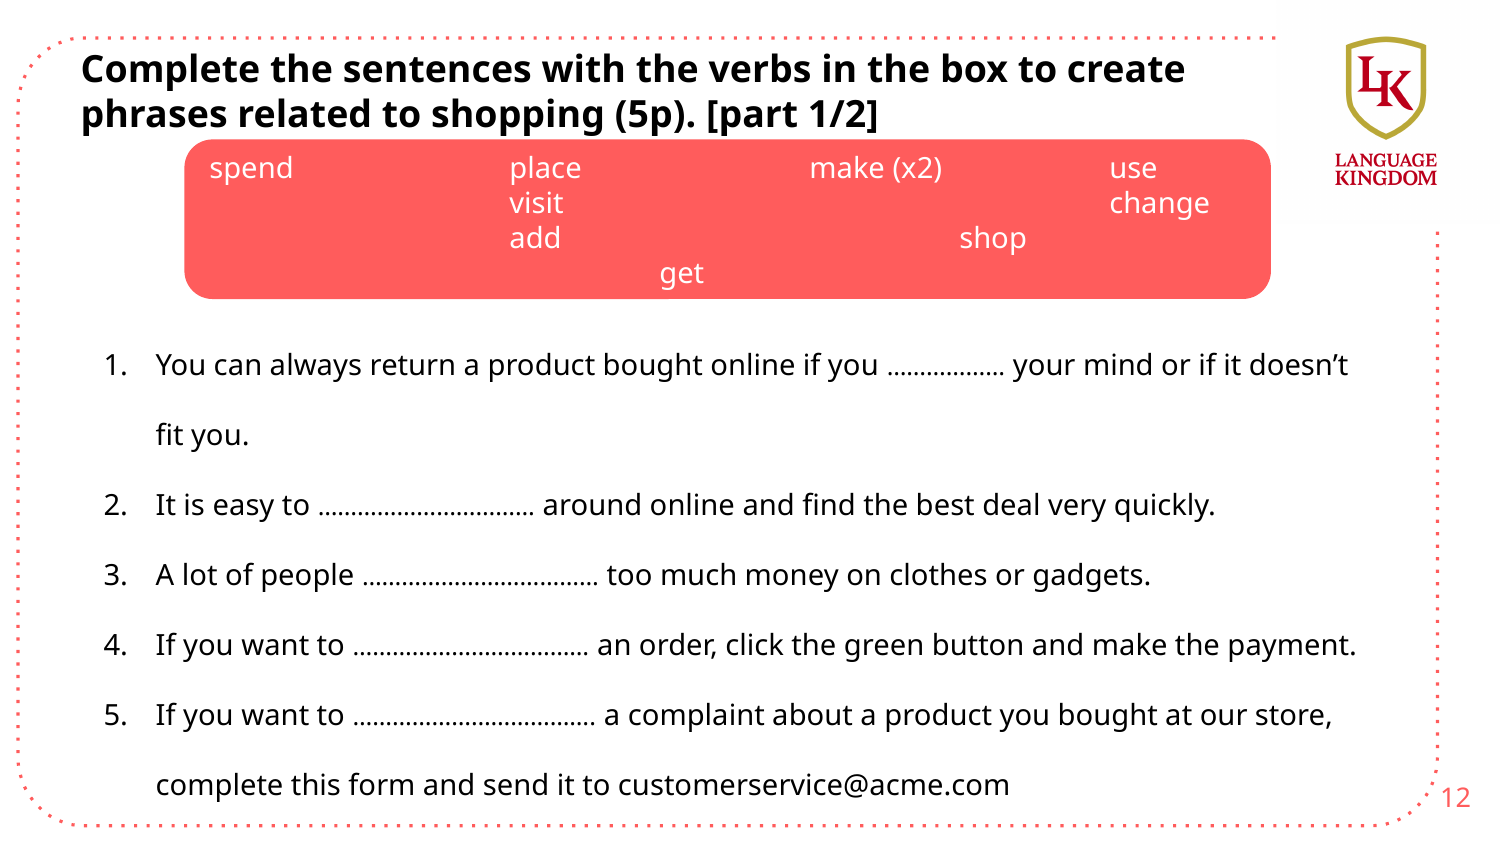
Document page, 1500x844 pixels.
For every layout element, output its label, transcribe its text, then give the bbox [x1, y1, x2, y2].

picture [1276, 0, 1500, 224]
slide_number 12 [1411, 753, 1500, 844]
text_box spend place make (x2) use visit change add shop get [186, 141, 1269, 296]
text_box You can always return a product bought online if you ……………… your mind or if it doesn’t fit you. It is easy to …………………………… around online and find the best deal very quickly. A lot of people ……………………………… too much money on clothes or gadgets. If you want to ……………………………… an order, click the green button and make the payment. If you want to ………………………………. a complaint about a product you bought at our store, complete this form and send it to customerservice@acme.com [65, 296, 1390, 792]
text_box Complete the sentences with the verbs in the box to create phrases related to shopping (5p). [part 1/2] [65, 30, 1237, 121]
